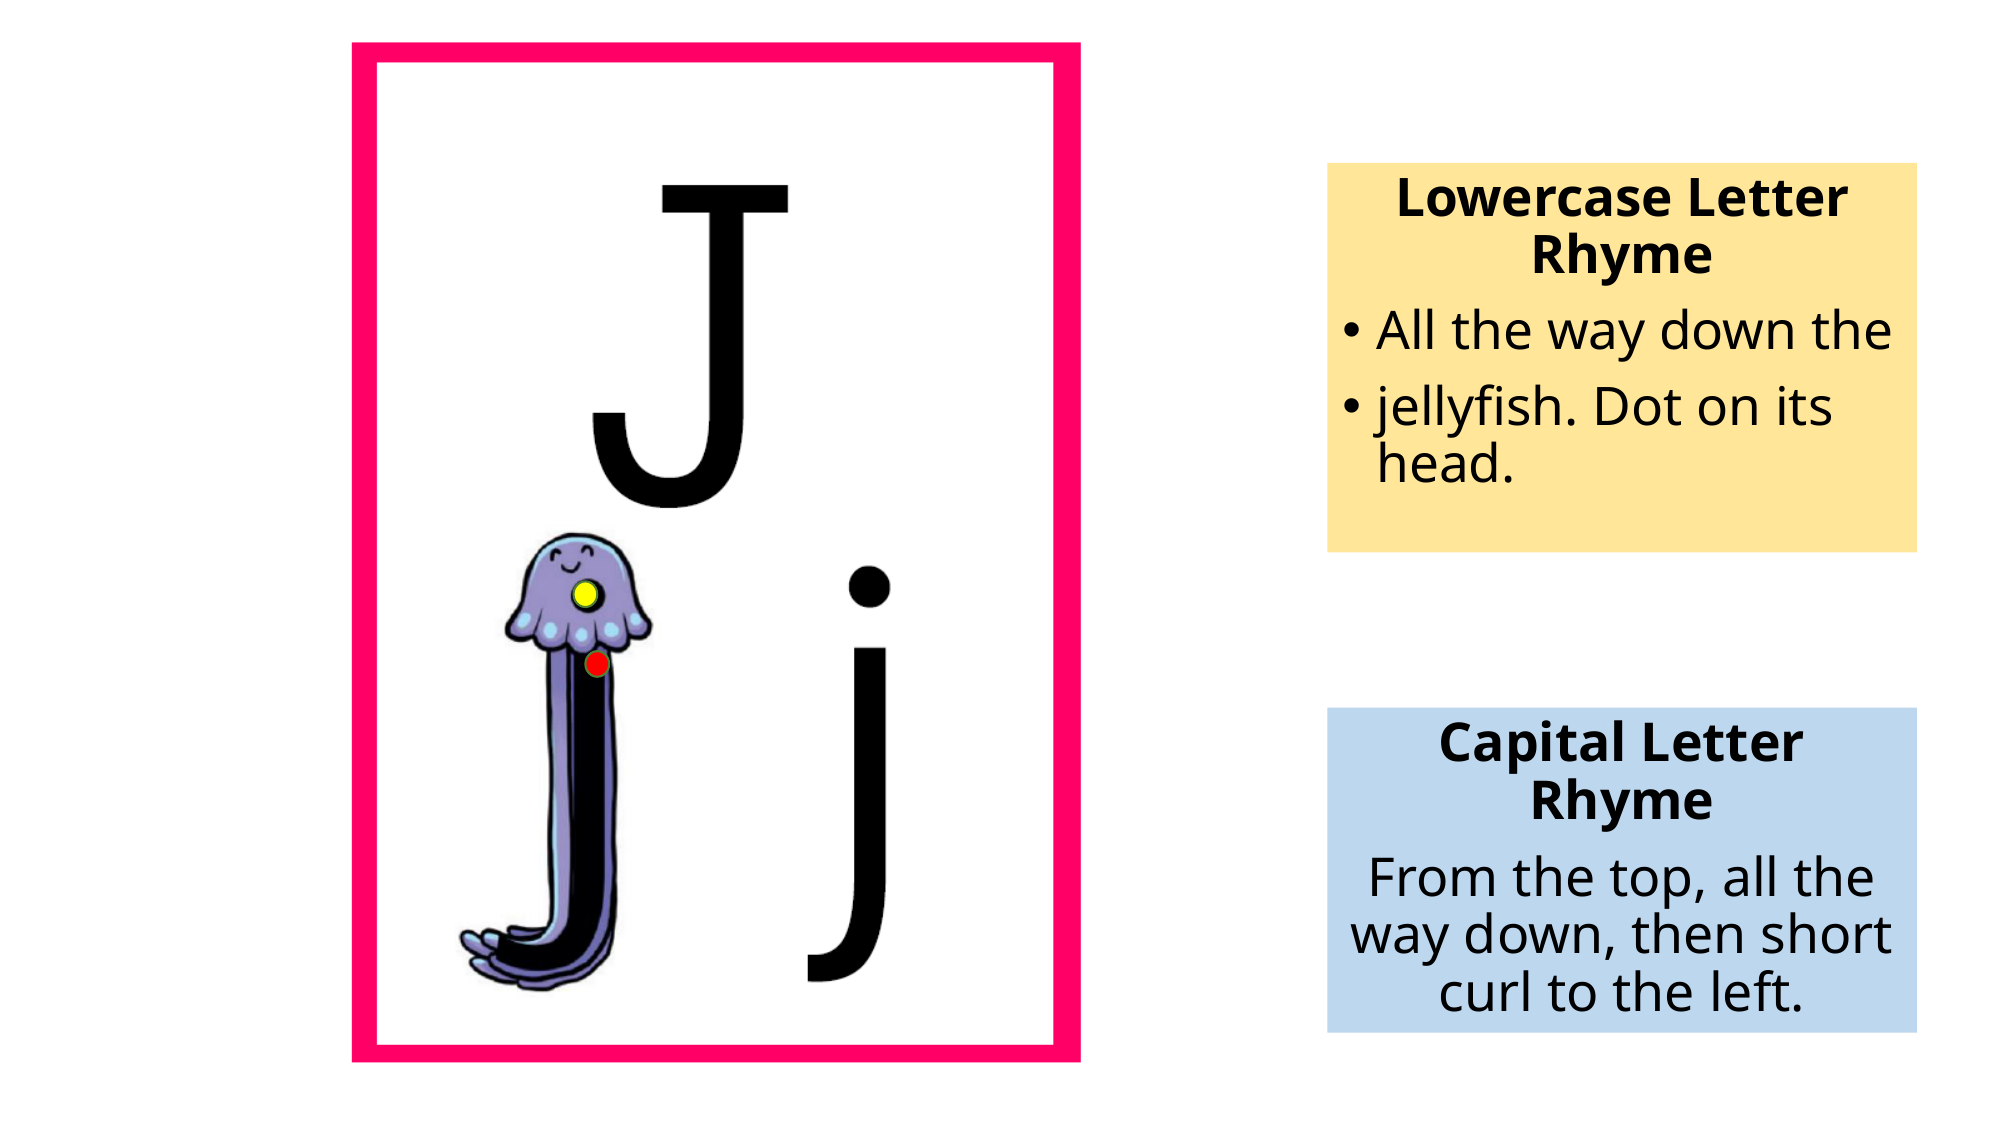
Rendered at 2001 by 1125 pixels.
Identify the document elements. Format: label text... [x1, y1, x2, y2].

picture [342, 35, 1091, 1070]
text_box Lowercase Letter Rhyme All the way down the jellyfish. Dot on its head. [1327, 162, 1917, 553]
list Capital Letter Rhyme From the top, all the way down, then short curl to the left. [1327, 707, 1917, 1033]
